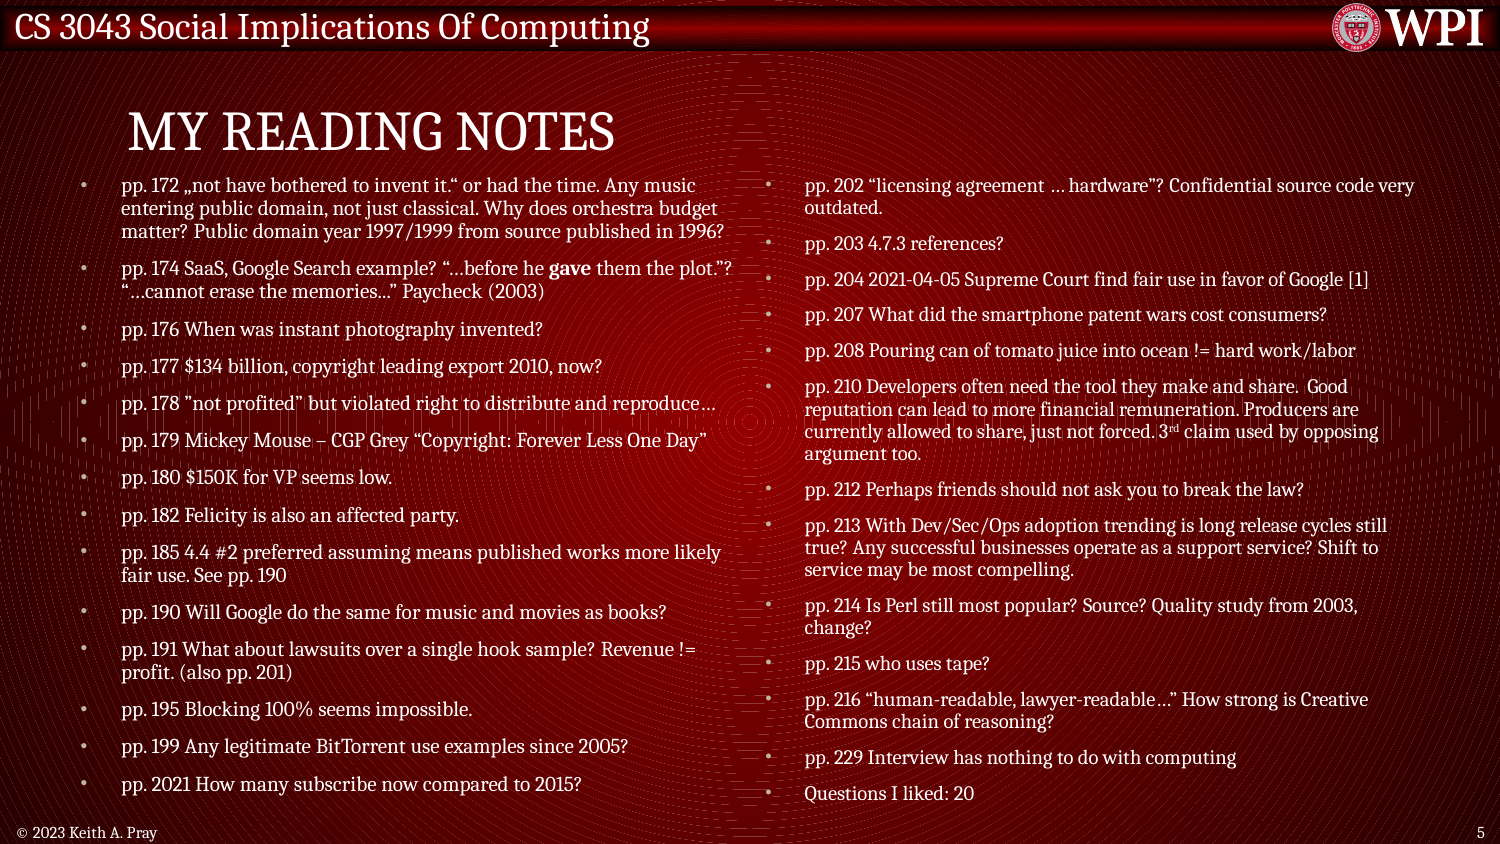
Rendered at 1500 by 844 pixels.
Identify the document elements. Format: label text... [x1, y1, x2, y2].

title My Reading Notes [112, 59, 1388, 166]
footer © 2023 Keith A. Pray [0, 819, 913, 844]
picture [1332, 3, 1483, 52]
list pp. 202 “licensing agreement … hardware”? Confidential source code very outdated. pp. 203 4.7.3 references? pp. 204 2021-04-05 Supreme Court find fair use in favor of Google [1] pp. 207 What did the smartphone patent wars cost consumers? pp. 208 Pouring can of tomato juice into ocean != hard work/labor pp. 210 Developers often need the tool they make and share. Good reputation can lead to more financial remuneration. Producers are currently allowed to share, just not forced. 3rd claim used by opposing argument too. pp. 212 Perhaps friends should not ask you to break the law? pp. 213 With Dev/Sec/Ops adoption trending is long release cycles still true? Any successful businesses operate as a support service? Shift to service may be most compelling. pp. 214 Is Perl still most popular? Source? Quality study from 2003, change? pp. 215 who uses tape? pp. 216 “human-readable, lawyer-readable…” How strong is Creative Commons chain of reasoning? pp. 229 Interview has nothing to do with computing Questions I liked: 20 [750, 166, 1436, 820]
slide_number 5 [1397, 819, 1500, 844]
list pp. 172 „not have bothered to invent it.“ or had the time. Any music entering public domain, not just classical. Why does orchestra budget matter? Public domain year 1997/1999 from source published in 1996? pp. 174 SaaS, Google Search example? “…before he gave them the plot.”? “…cannot erase the memories...” Paycheck (2003) pp. 176 When was instant photography invented? pp. 177 $134 billion, copyright leading export 2010, now? pp. 178 ”not profited” but violated right to distribute and reproduce… pp. 179 Mickey Mouse – CGP Grey “Copyright: Forever Less One Day” pp. 180 $150K for VP seems low. pp. 182 Felicity is also an affected party. pp. 185 4.4 #2 preferred assuming means published works more likely fair use. See pp. 190 pp. 190 Will Google do the same for music and movies as books? pp. 191 What about lawsuits over a single hook sample? Revenue != profit. (also pp. 201) pp. 195 Blocking 100% seems impossible. pp. 199 Any legitimate BitTorrent use examples since 2005? pp. 2021 How many subscribe now compared to 2015? [65, 166, 750, 819]
